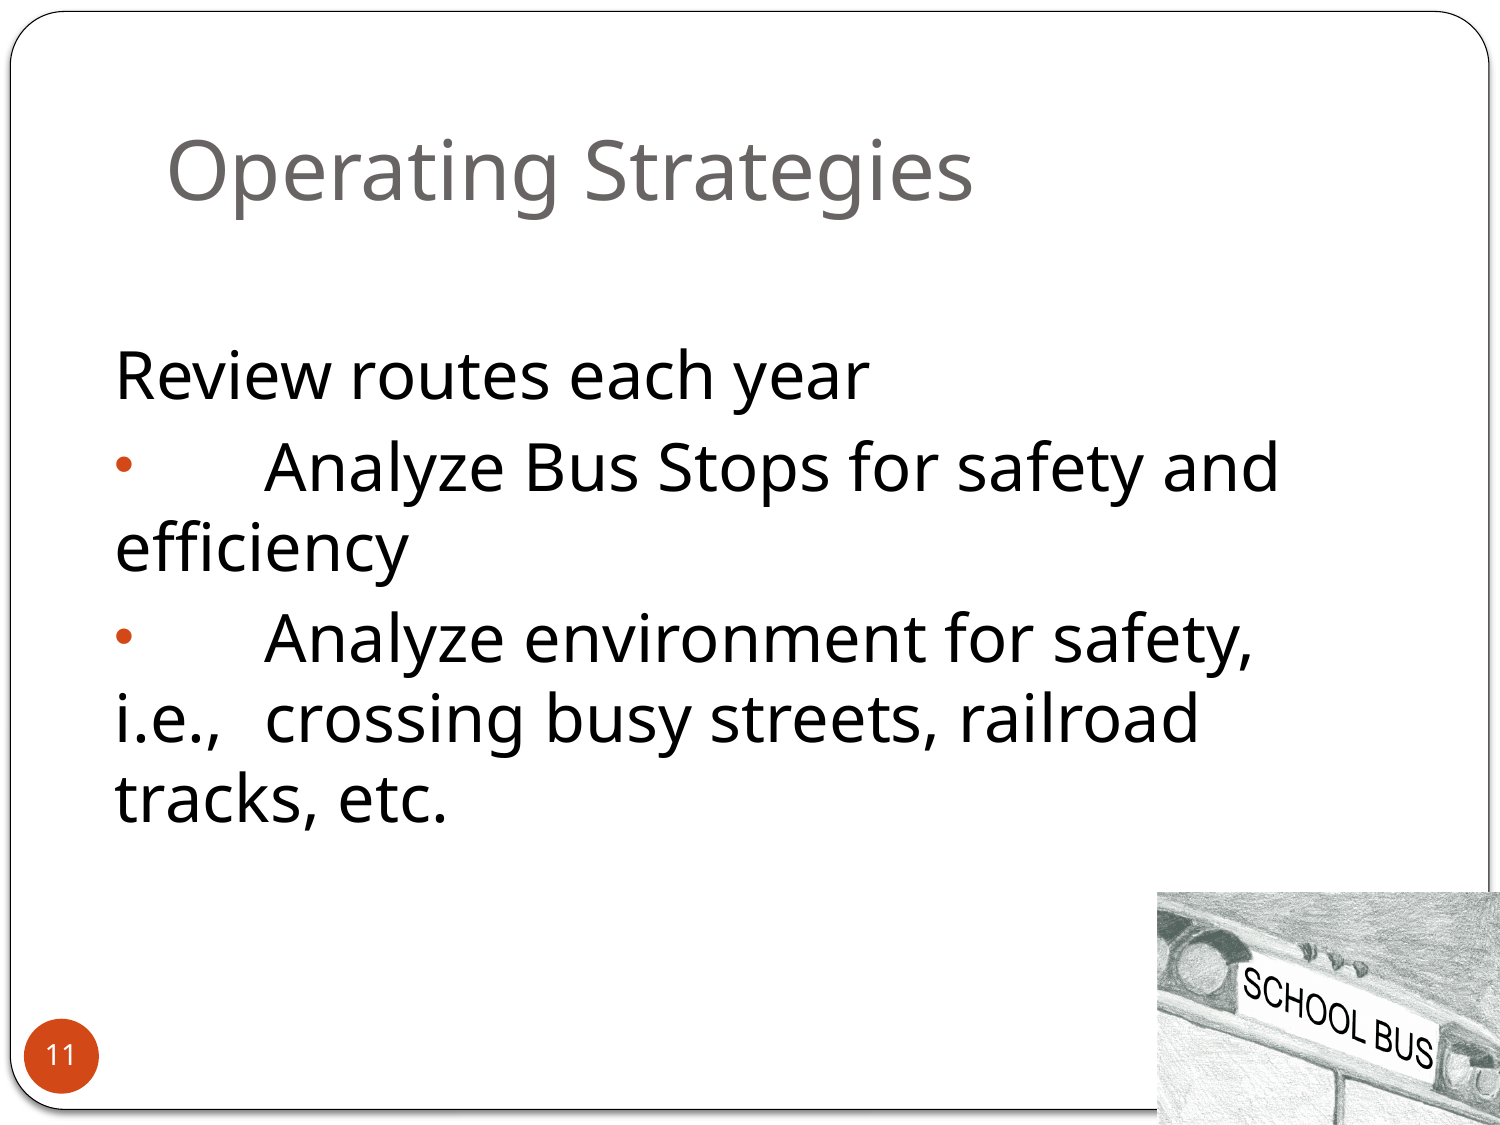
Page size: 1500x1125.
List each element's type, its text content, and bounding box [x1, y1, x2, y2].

list Review routes each year Analyze Bus Stops for safety and efficiency Analyze environment for safety, i.e., crossing busy streets, railroad tracks, etc. [99, 324, 1341, 951]
picture [1157, 892, 1500, 1125]
slide_number 11 [23, 1018, 99, 1094]
title Operating Strategies [150, 44, 1425, 233]
